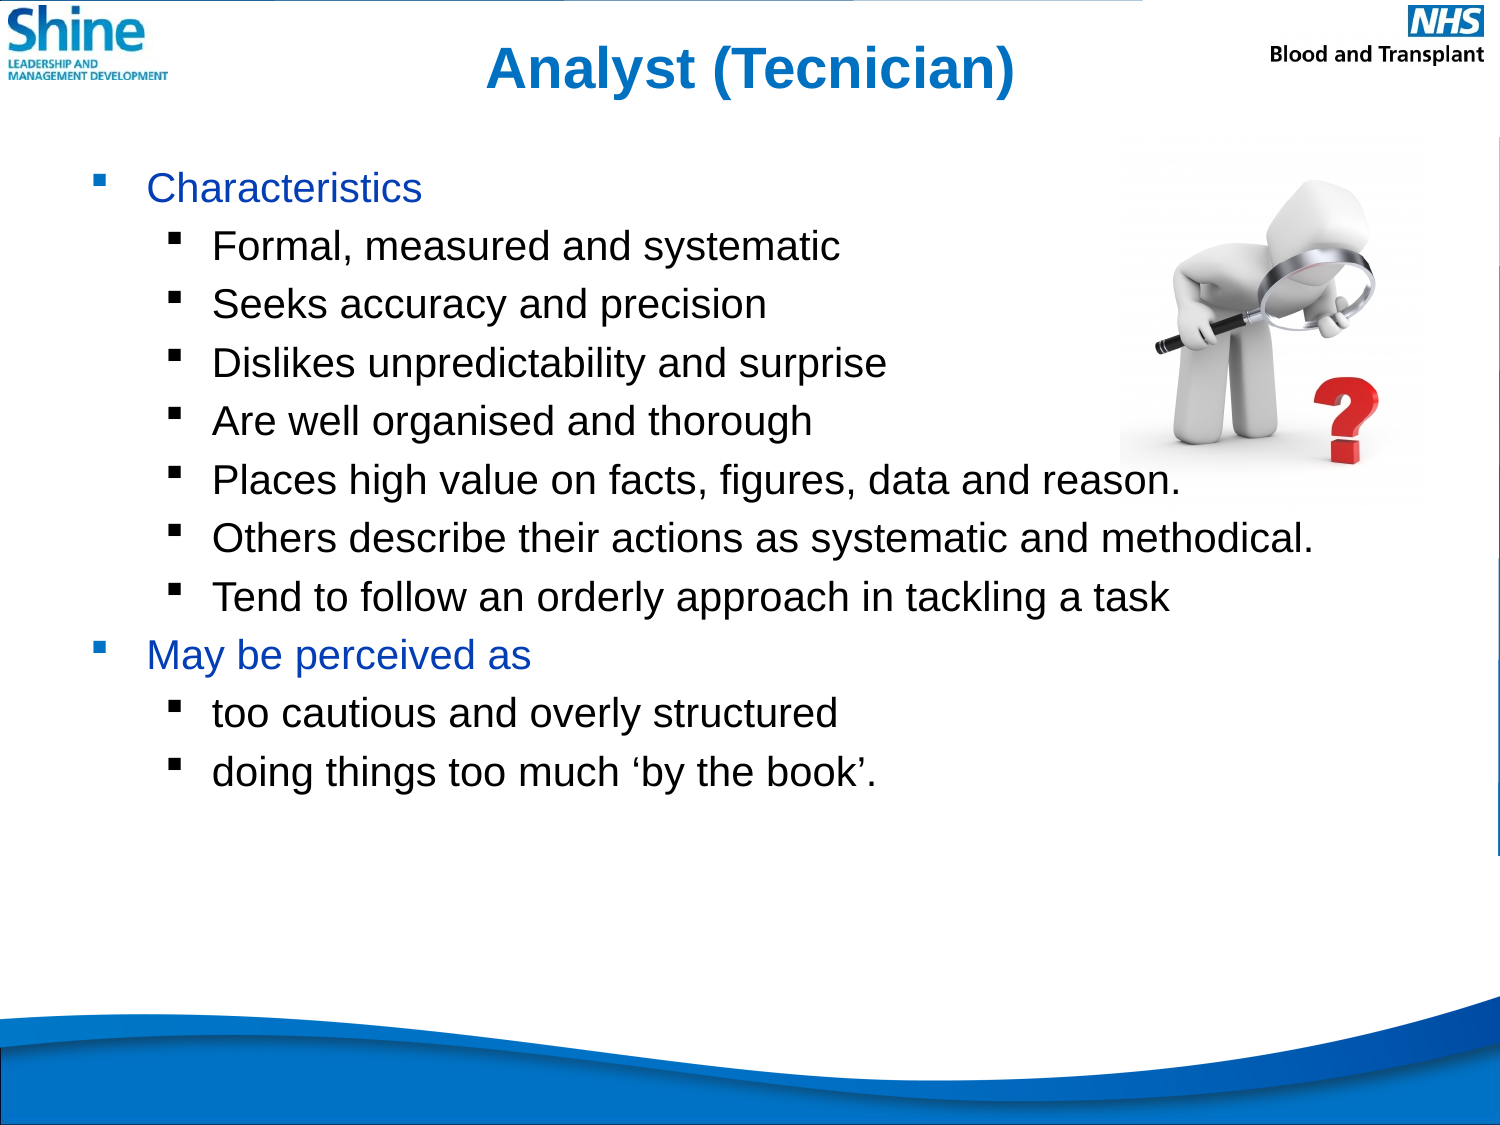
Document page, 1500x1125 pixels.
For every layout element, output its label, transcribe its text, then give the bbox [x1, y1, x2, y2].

picture [8, 5, 168, 80]
title Analyst (Tecnician) [212, 0, 1290, 132]
picture [1120, 136, 1426, 517]
picture [1290, 5, 1484, 66]
list Characteristics Formal, measured and systematic Seeks accuracy and precision Dislikes unpredictability and surprise Are well organised and thorough Places high value on facts, figures, data and reason. Others describe their actions as systematic and methodical. Tend to follow an orderly approach in tackling a task May be perceived as too cautious and overly structured doing things too much ‘by the book’. [75, 152, 1425, 846]
picture [0, 465, 1500, 1125]
